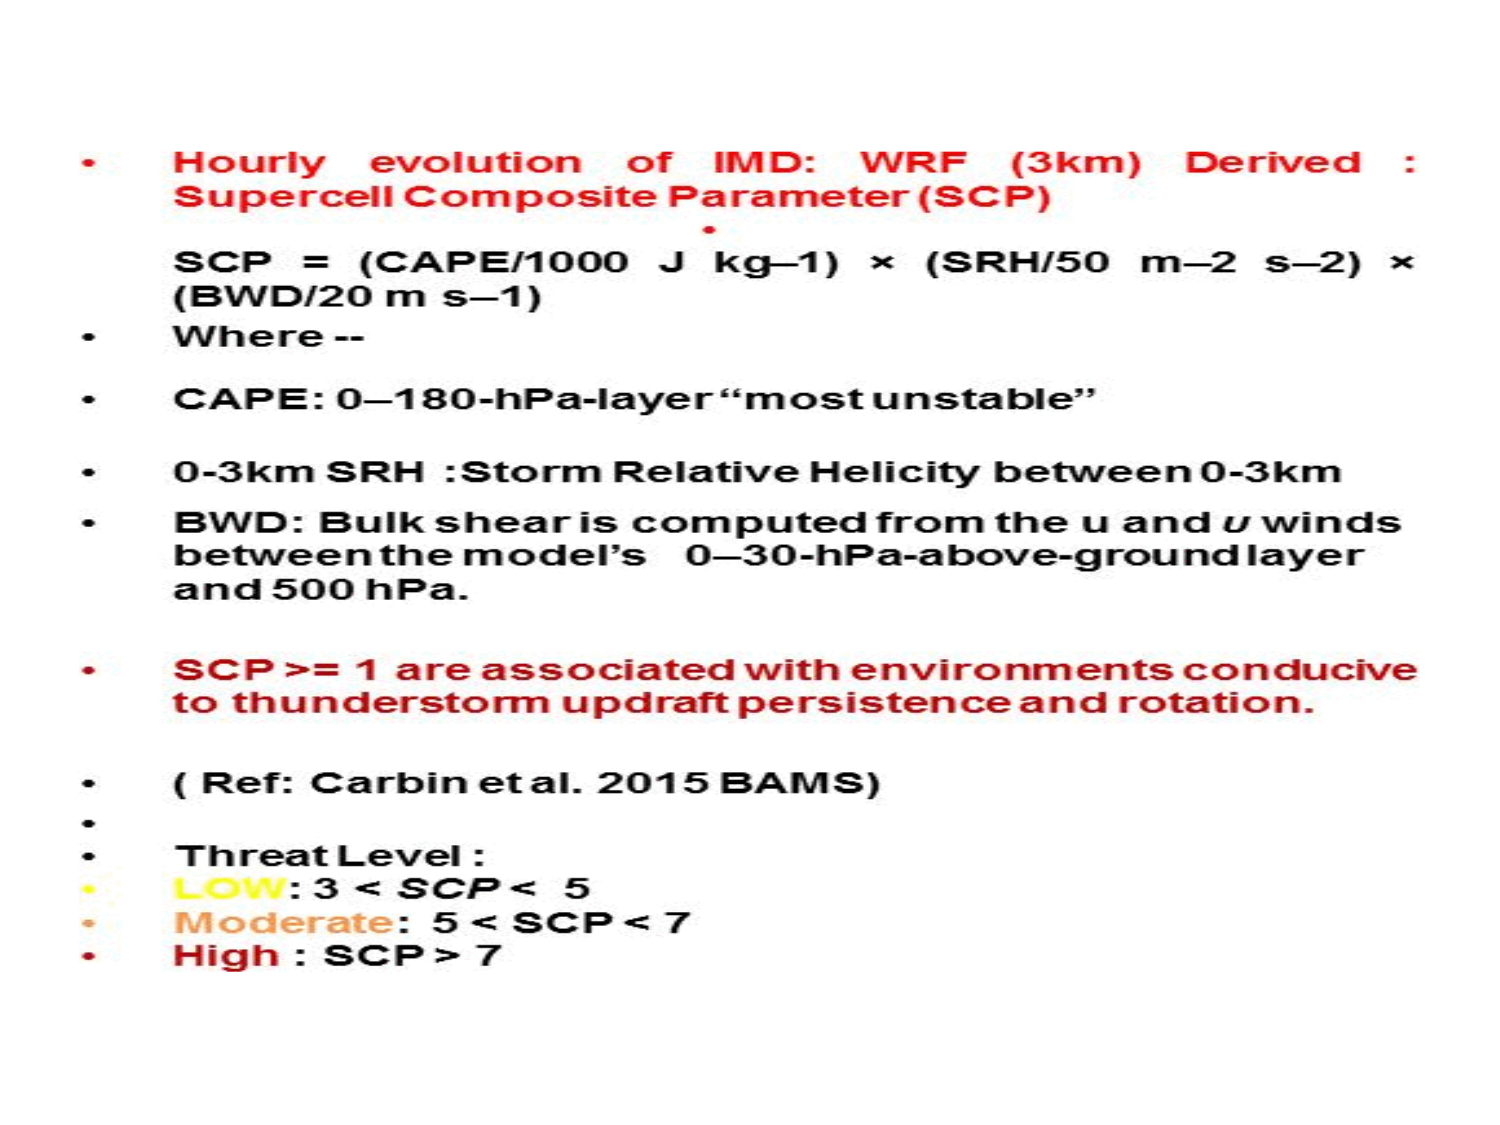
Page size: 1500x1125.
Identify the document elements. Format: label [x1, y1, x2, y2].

picture [74, 149, 1426, 976]
